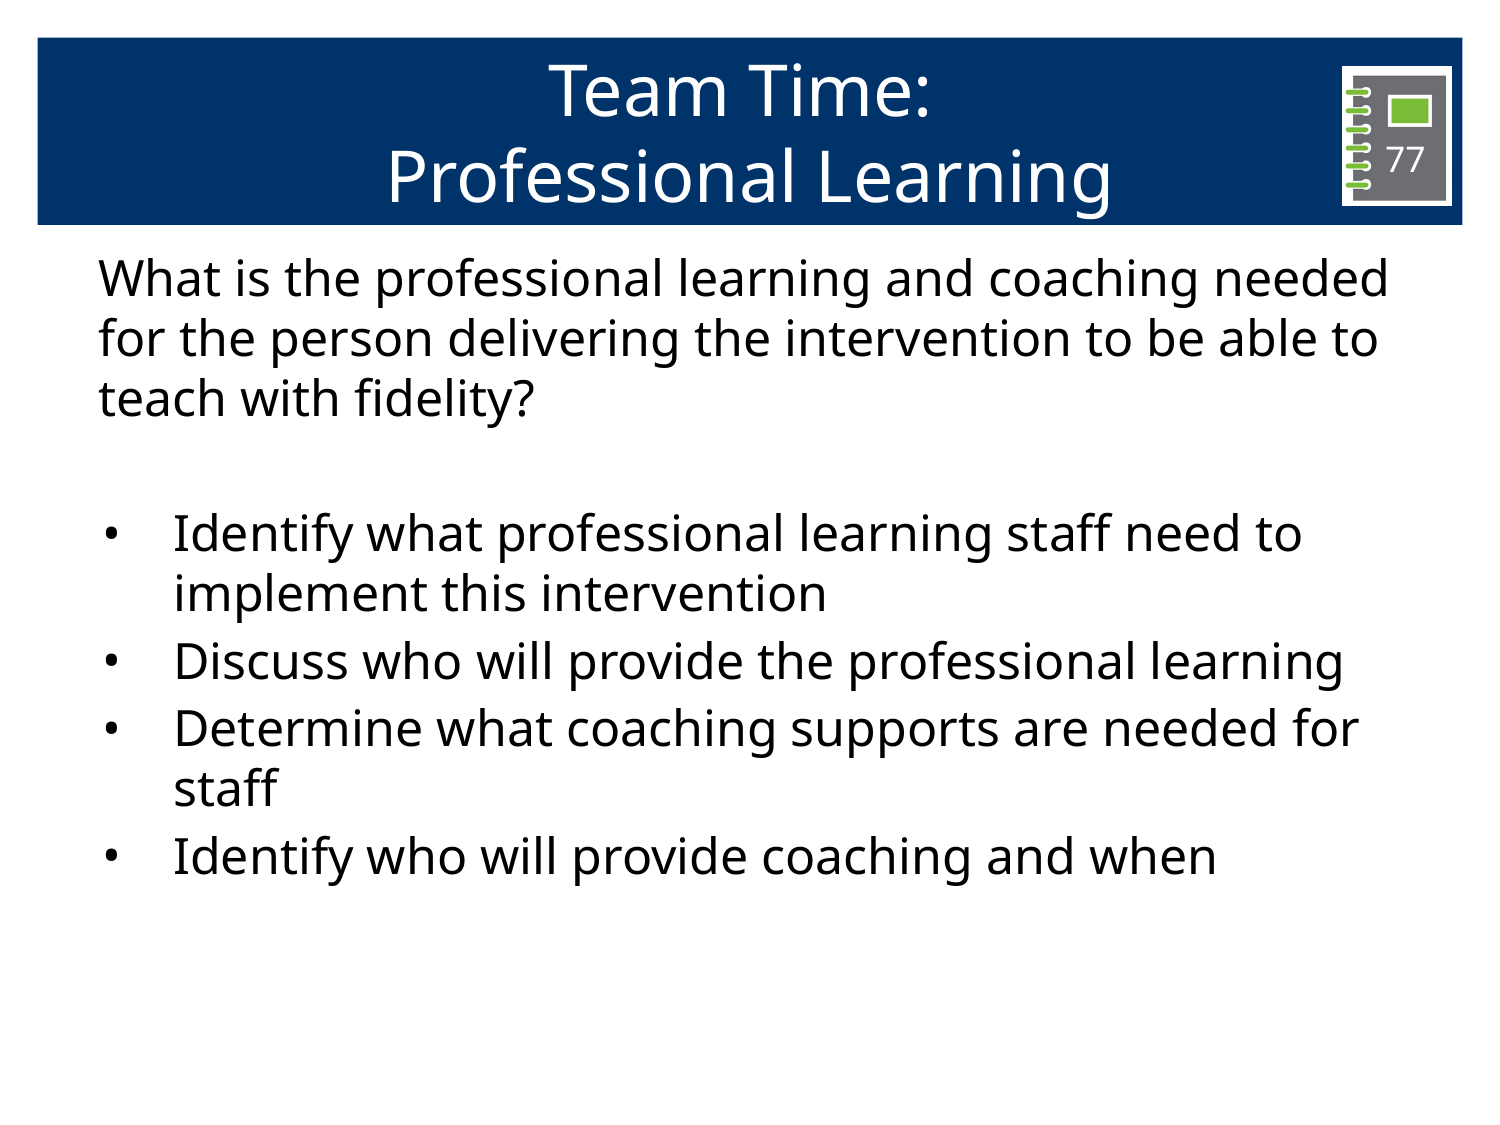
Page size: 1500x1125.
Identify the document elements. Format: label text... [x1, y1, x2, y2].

title Team Time: Professional Learning [37, 37, 1463, 225]
list What is the professional learning and coaching needed for the person delivering the intervention to be able to teach with fidelity? Identify what professional learning staff need to implement this intervention Discuss who will provide the professional learning Determine what coaching supports are needed for staff Identify who will provide coaching and when [75, 239, 1425, 1007]
picture [1342, 66, 1452, 206]
